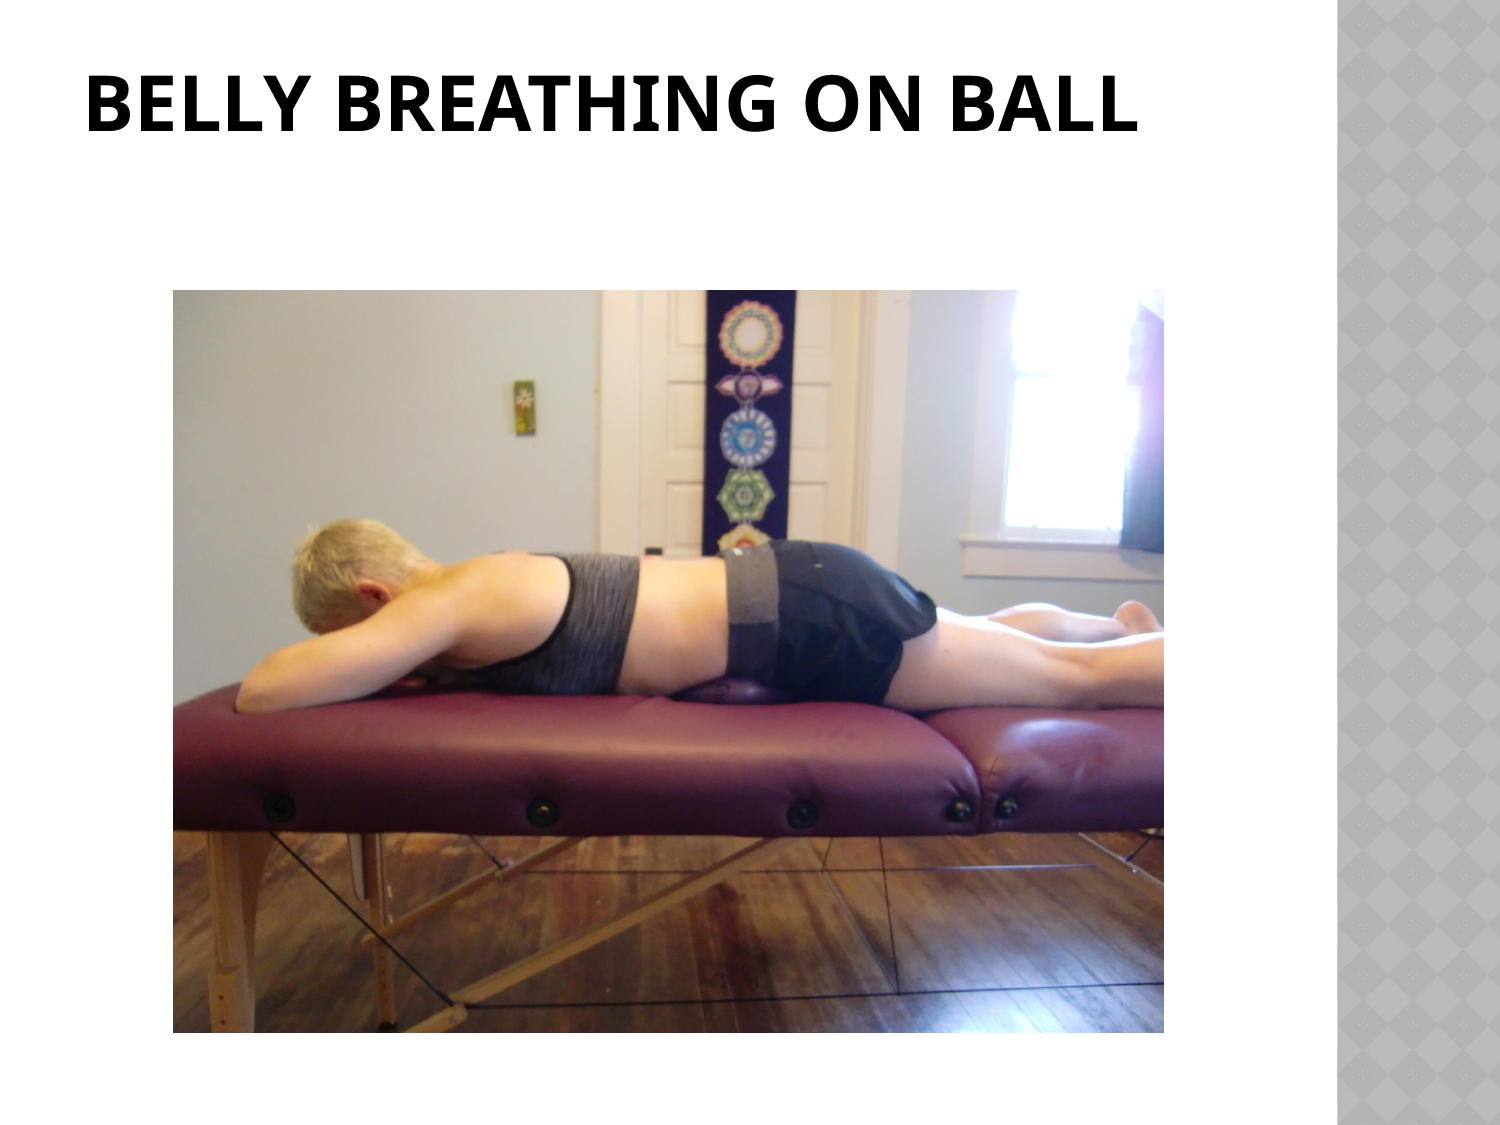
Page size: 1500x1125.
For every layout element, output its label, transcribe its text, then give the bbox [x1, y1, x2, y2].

title Belly Breathing on Ball [75, 52, 1263, 240]
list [173, 289, 1165, 1034]
